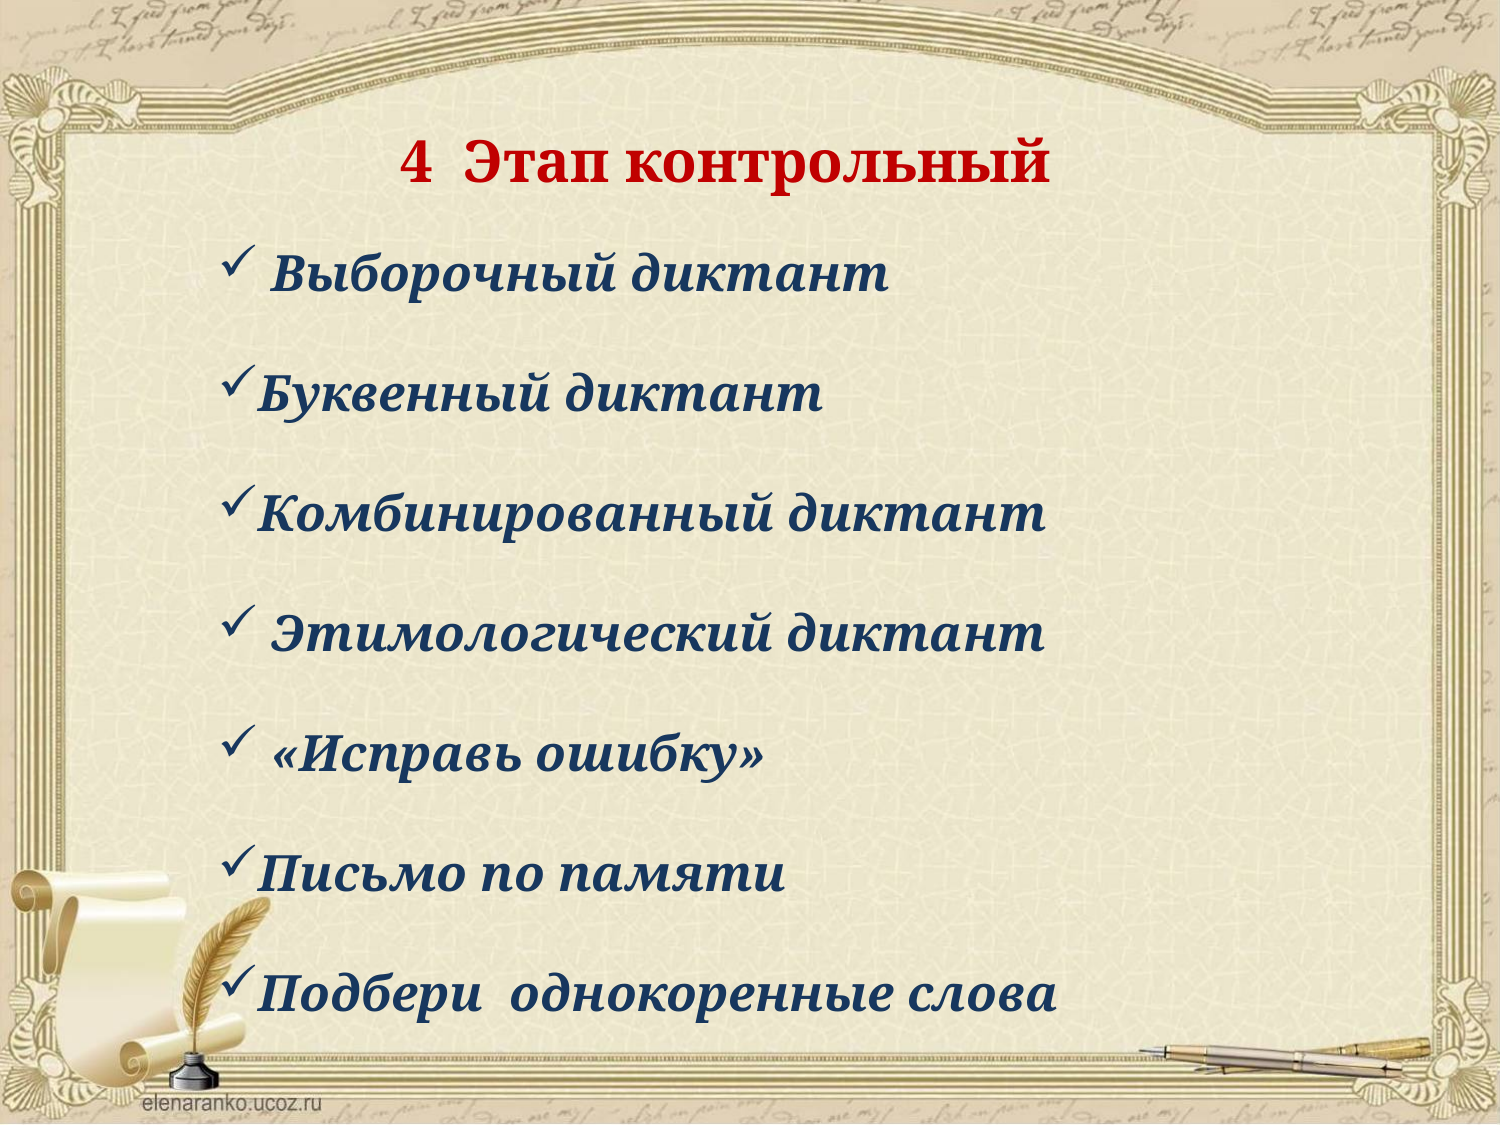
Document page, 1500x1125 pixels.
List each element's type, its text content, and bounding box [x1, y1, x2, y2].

text_box Выборочный диктант Буквенный диктант Комбинированный диктант Этимологический диктант «Исправь ошибку» Письмо по памяти Подбери однокоренные слова [202, 234, 1087, 1030]
picture [0, 0, 1500, 1125]
text_box 4 Этап контрольный [385, 117, 1066, 202]
